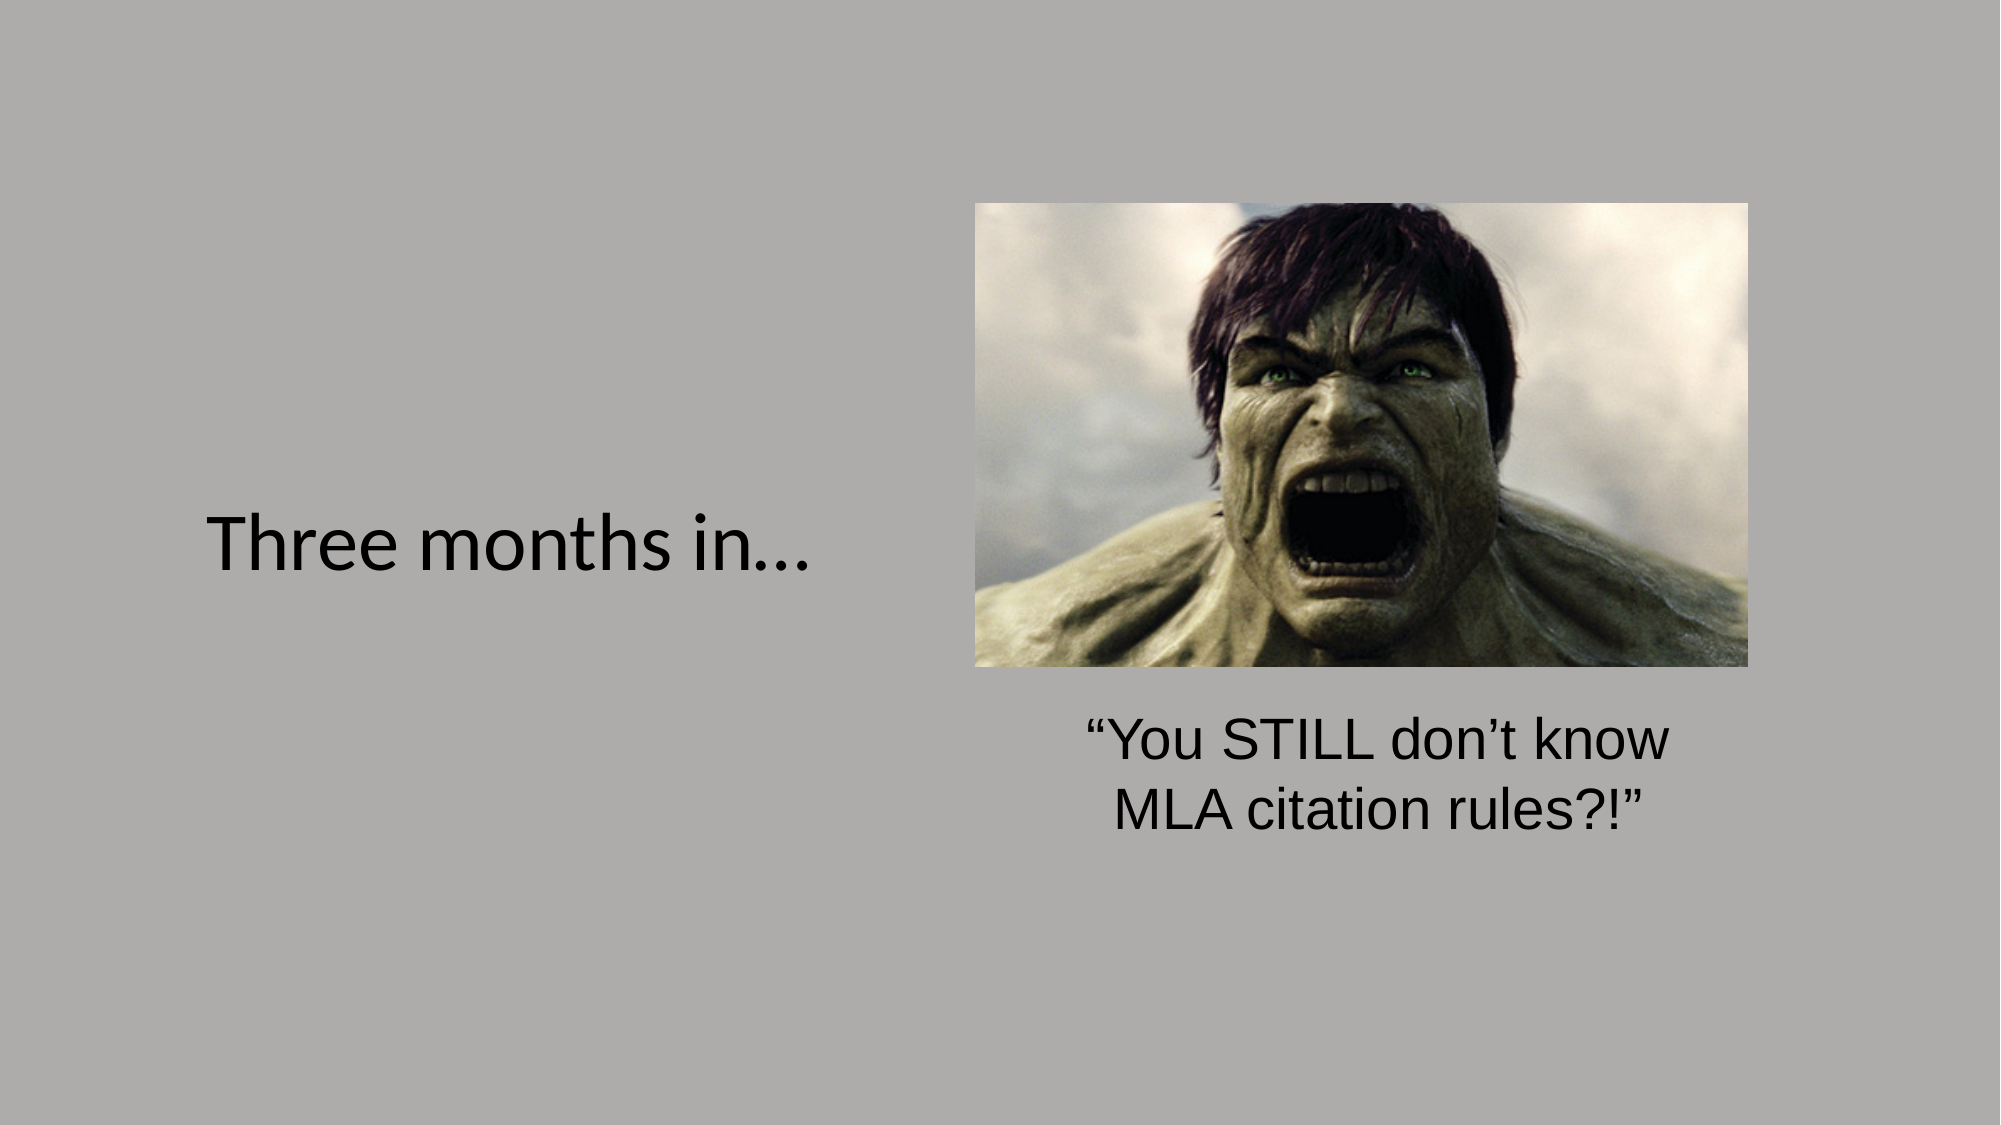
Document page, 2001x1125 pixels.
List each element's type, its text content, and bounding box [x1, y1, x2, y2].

text_box “You STILL don’t know MLA citation rules?!” [1009, 693, 1748, 849]
picture [974, 203, 1748, 668]
title Three months in… [191, 435, 969, 653]
